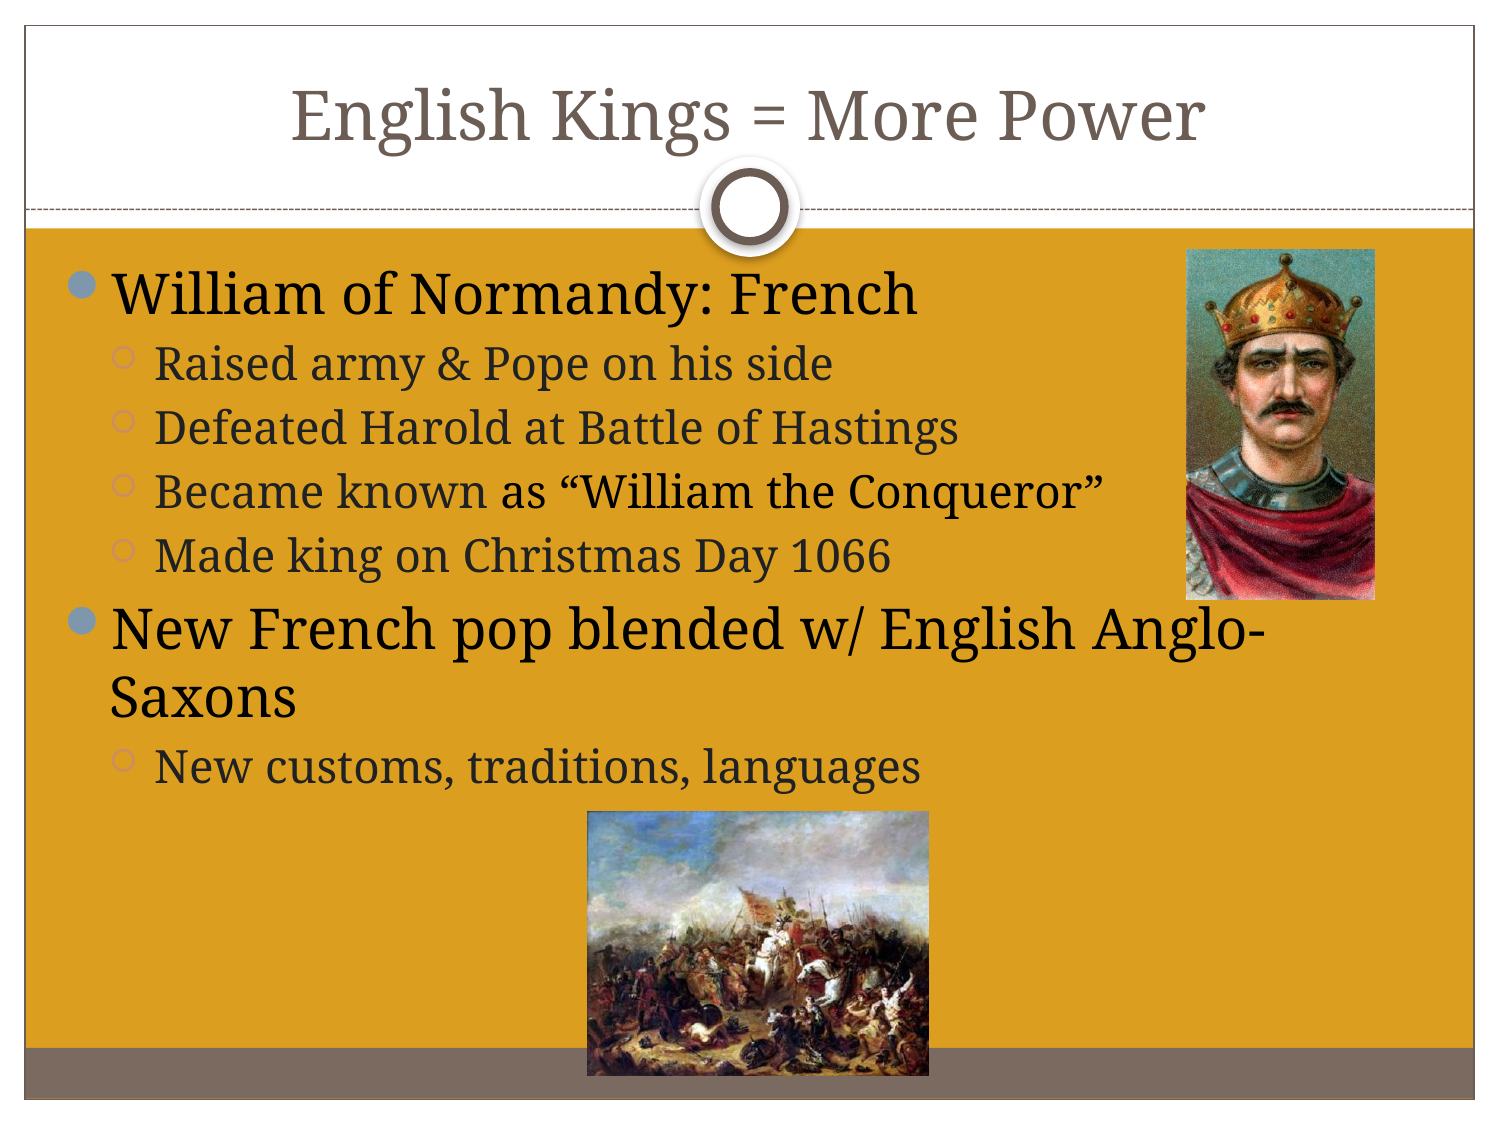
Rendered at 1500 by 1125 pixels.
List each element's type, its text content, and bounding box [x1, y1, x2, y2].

picture [1186, 249, 1376, 601]
title English Kings = More Power [49, 37, 1450, 162]
picture [587, 810, 929, 1076]
list William of Normandy: French Raised army & Pope on his side Defeated Harold at Battle of Hastings Became known as “William the Conqueror” Made king on Christmas Day 1066 New French pop blended w/ English Anglo-Saxons New customs, traditions, languages [49, 250, 1445, 1001]
